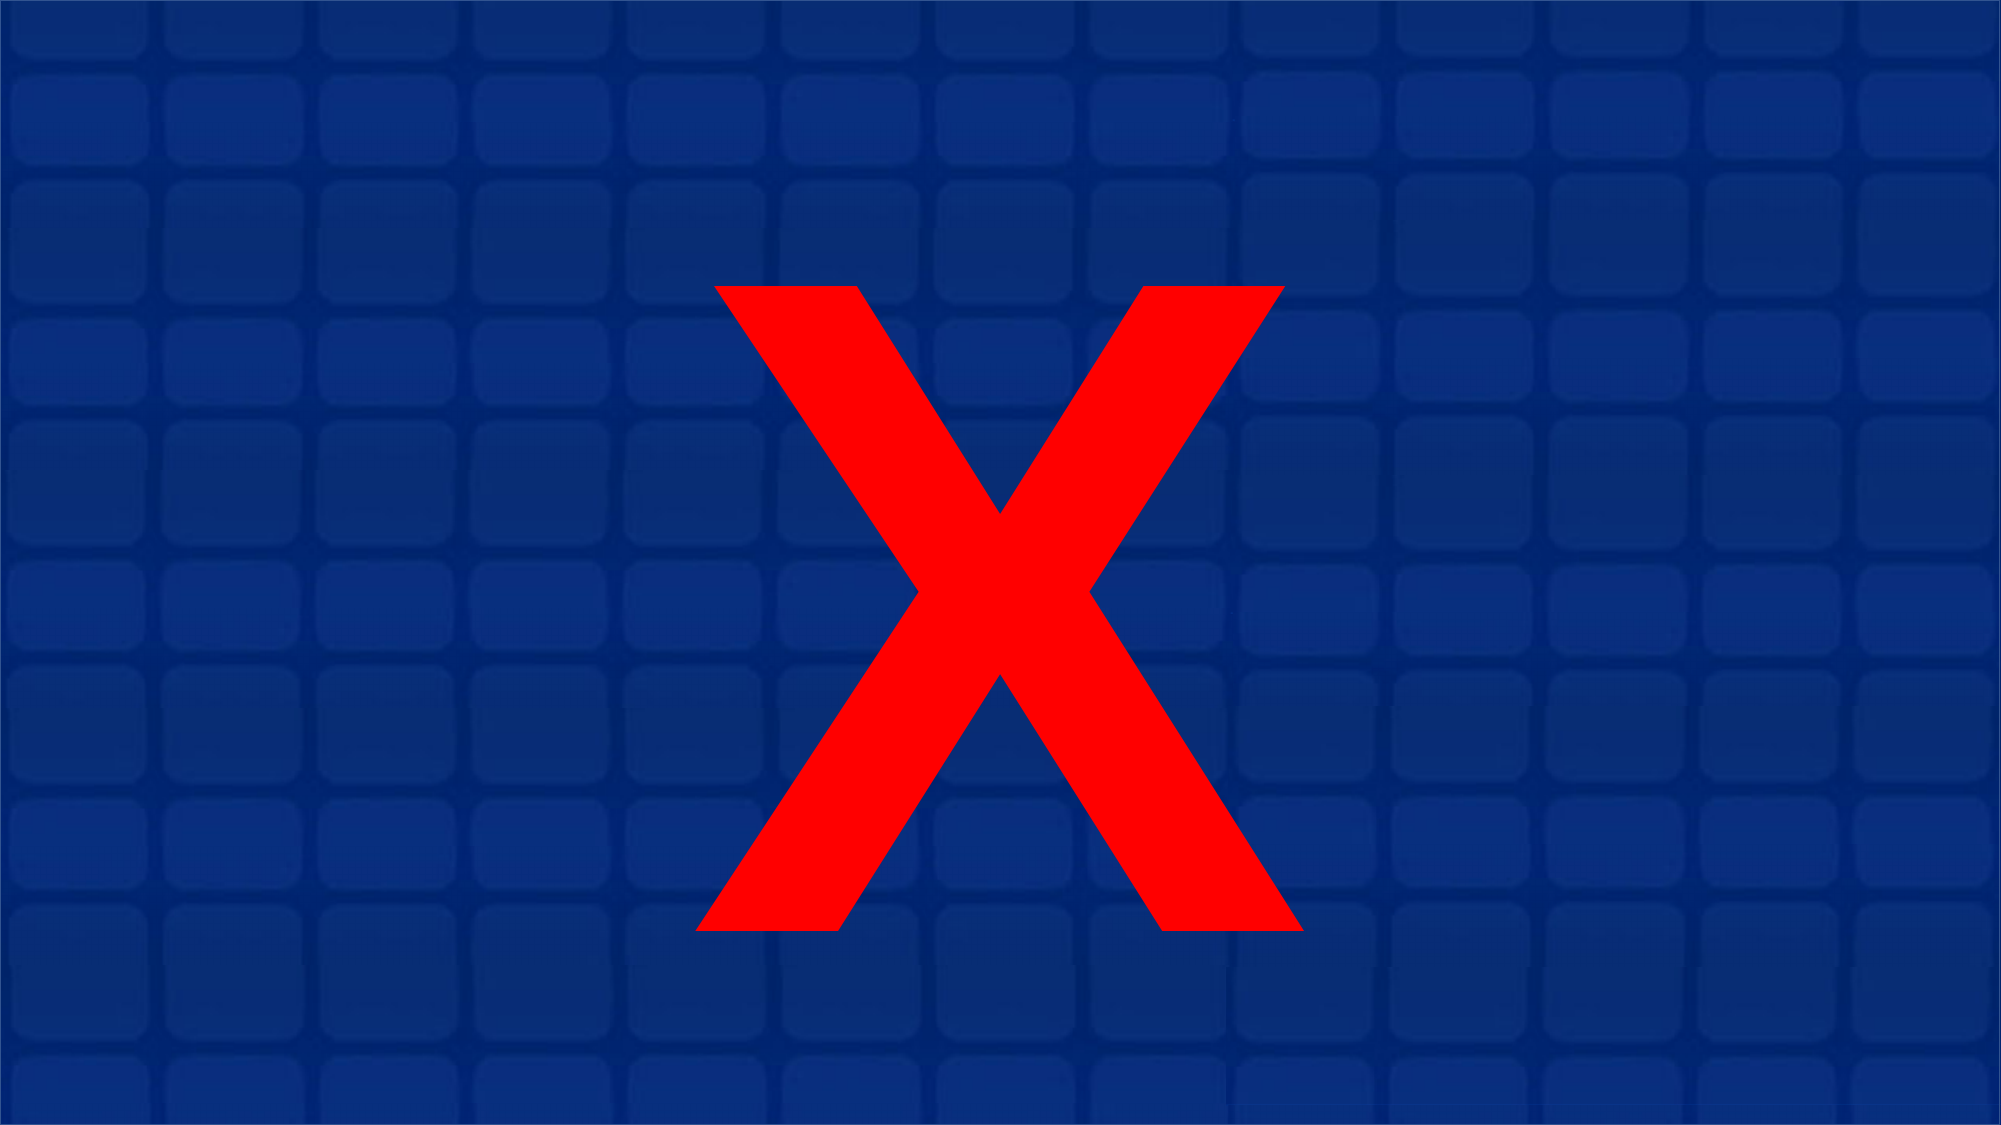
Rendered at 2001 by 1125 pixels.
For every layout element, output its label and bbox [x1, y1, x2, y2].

text_box [0, 0, 2000, 1125]
